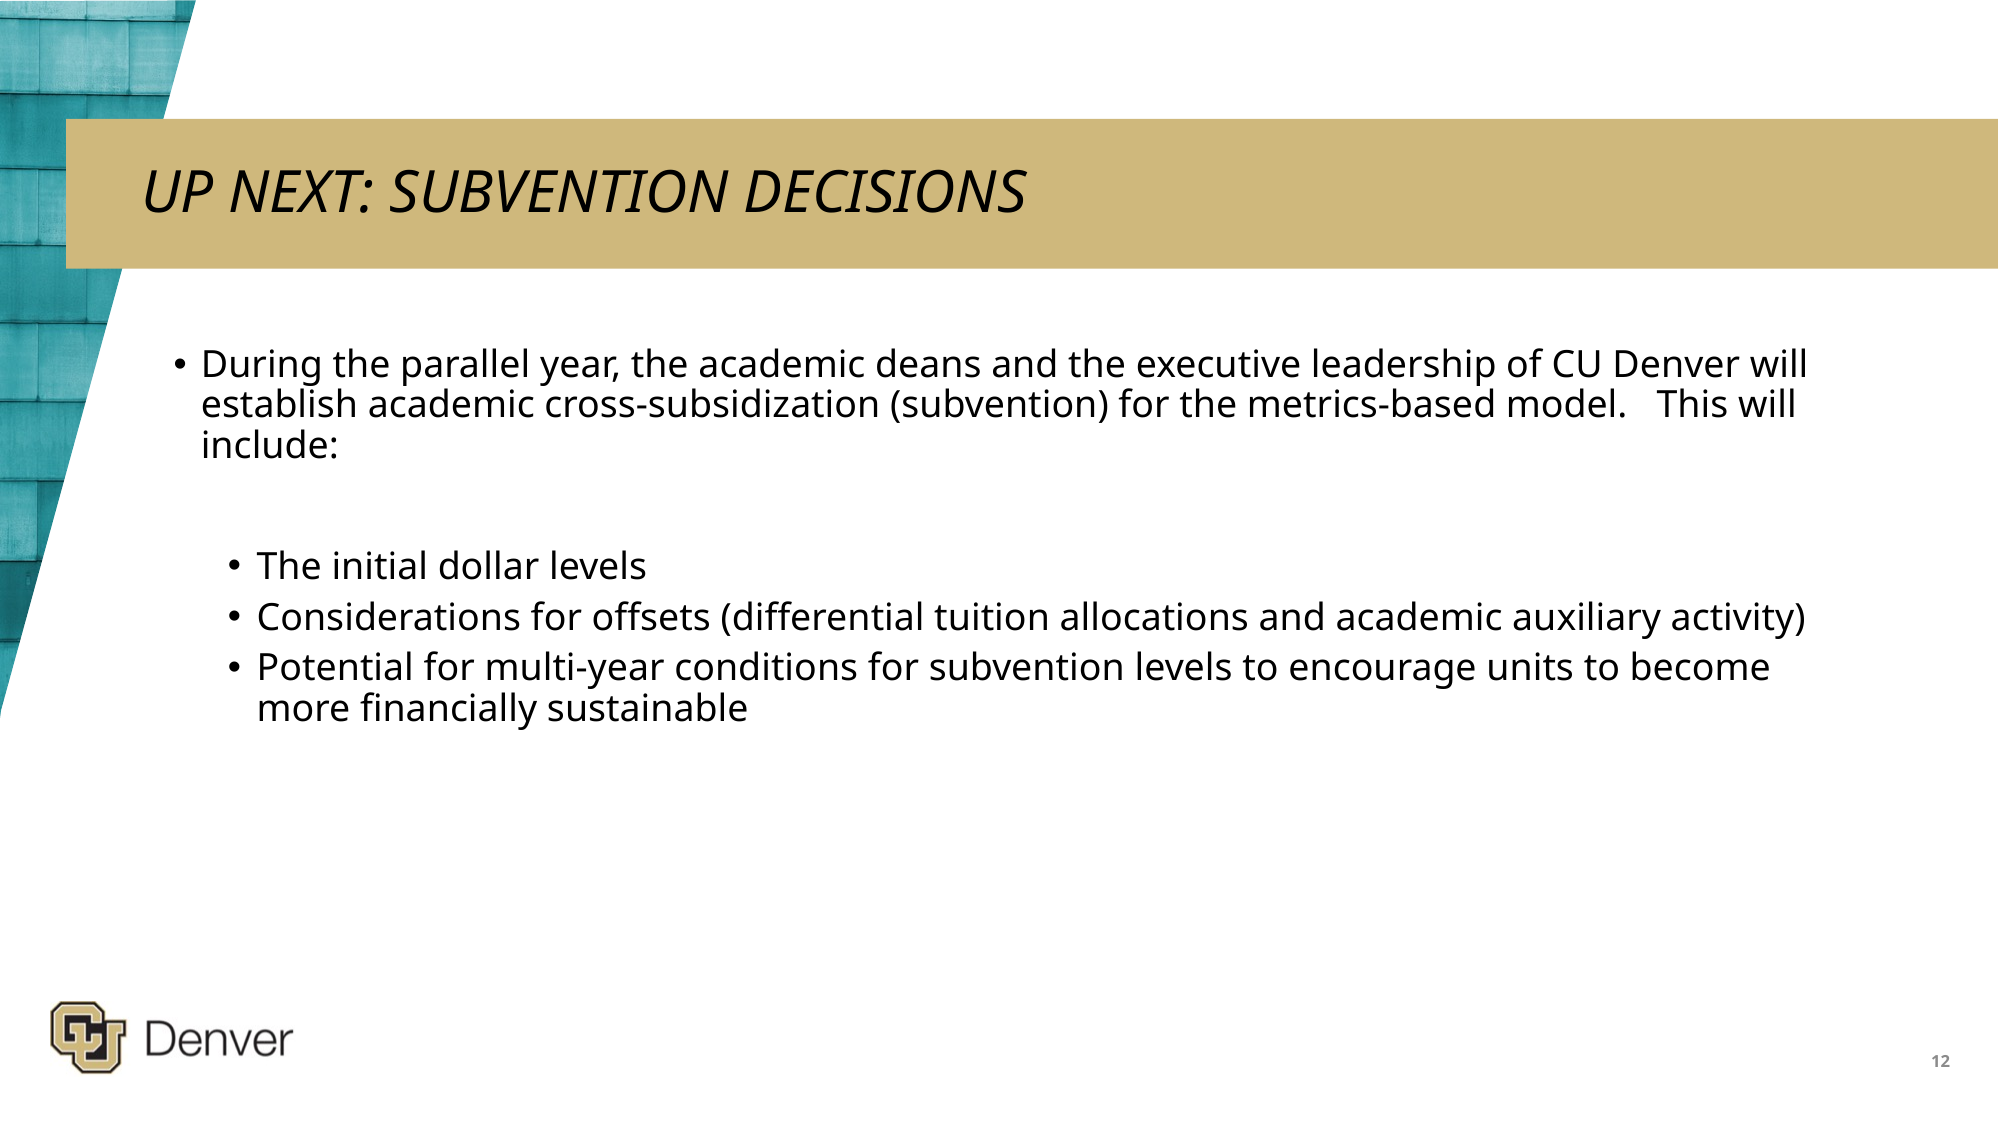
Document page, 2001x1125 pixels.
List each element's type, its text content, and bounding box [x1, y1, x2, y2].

slide_number 12 [1822, 999, 1950, 1075]
picture [0, 0, 196, 718]
picture [50, 1001, 296, 1077]
list During the parallel year, the academic deans and the executive leadership of CU Denver will establish academic cross-subsidization (subvention) for the metrics-based model. This will include: The initial dollar levels Considerations for offsets (differential tuition allocations and academic auxiliary activity) Potential for multi-year conditions for subvention levels to encourage units to become more financially sustainable [137, 337, 1863, 900]
title UP NEXT: SUBVENTION DECISIONS [66, 118, 1998, 269]
